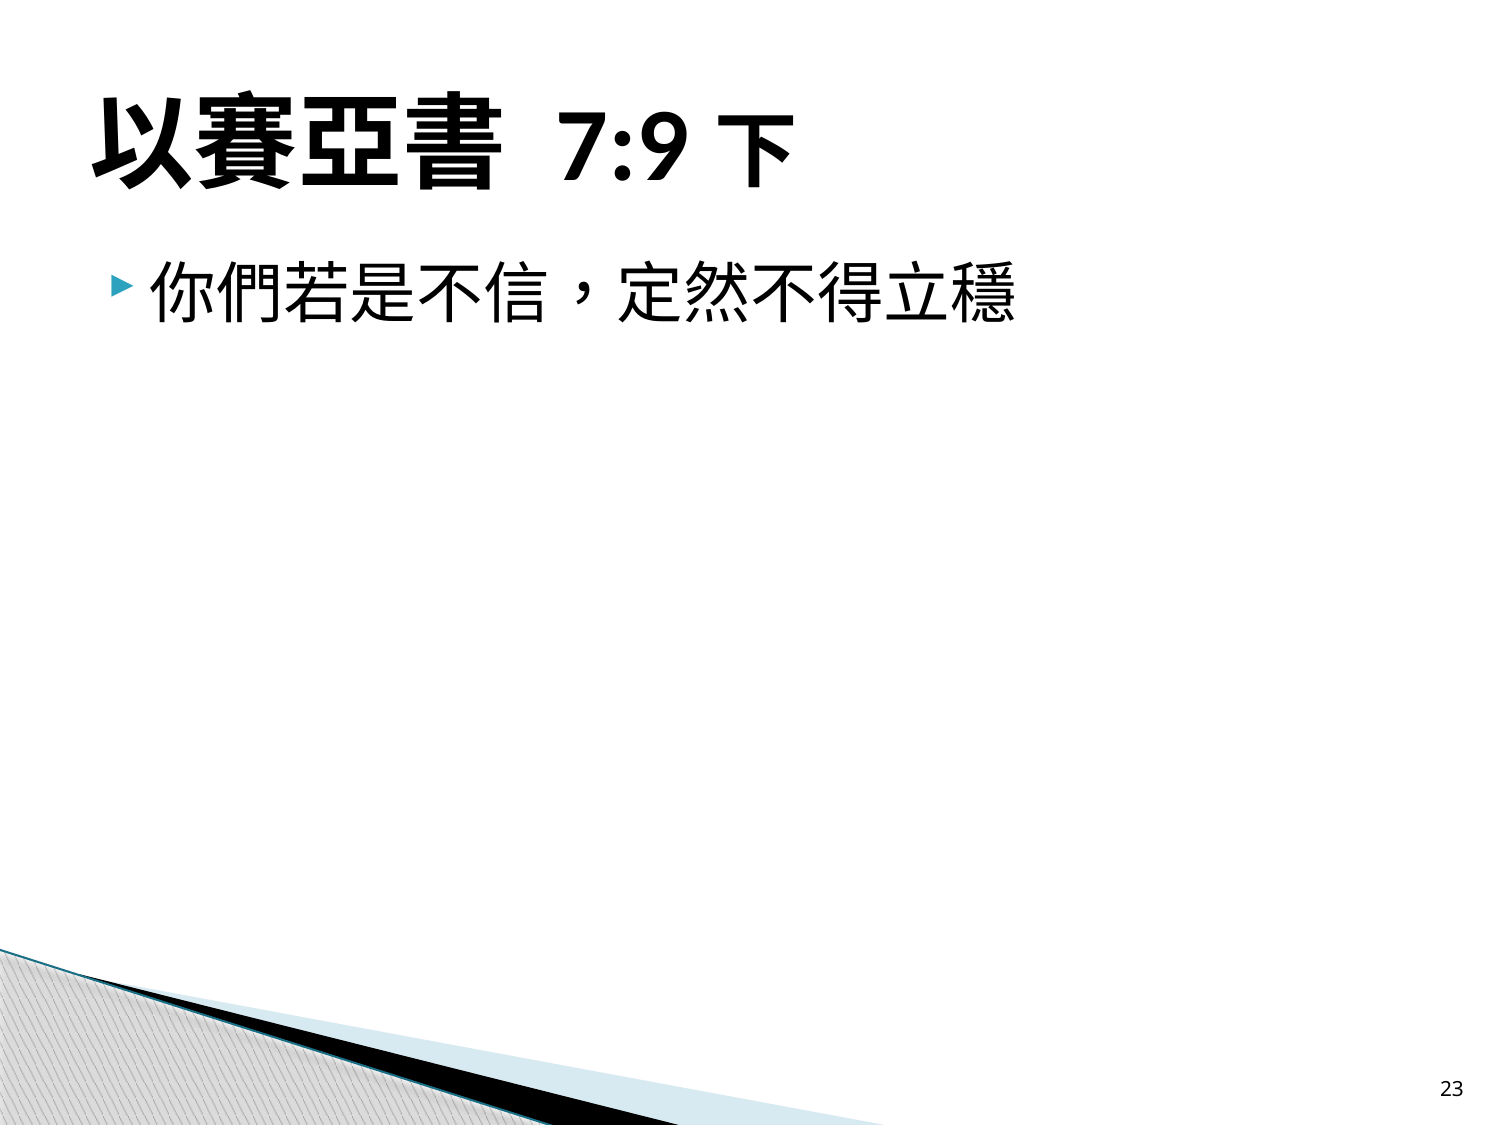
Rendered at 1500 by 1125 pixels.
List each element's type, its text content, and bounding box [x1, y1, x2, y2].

slide_number 23 [1418, 1051, 1479, 1112]
title 以賽亞書 7:9下 [75, 45, 1425, 233]
list 你們若是不信，定然不得立穩 [75, 243, 1425, 986]
